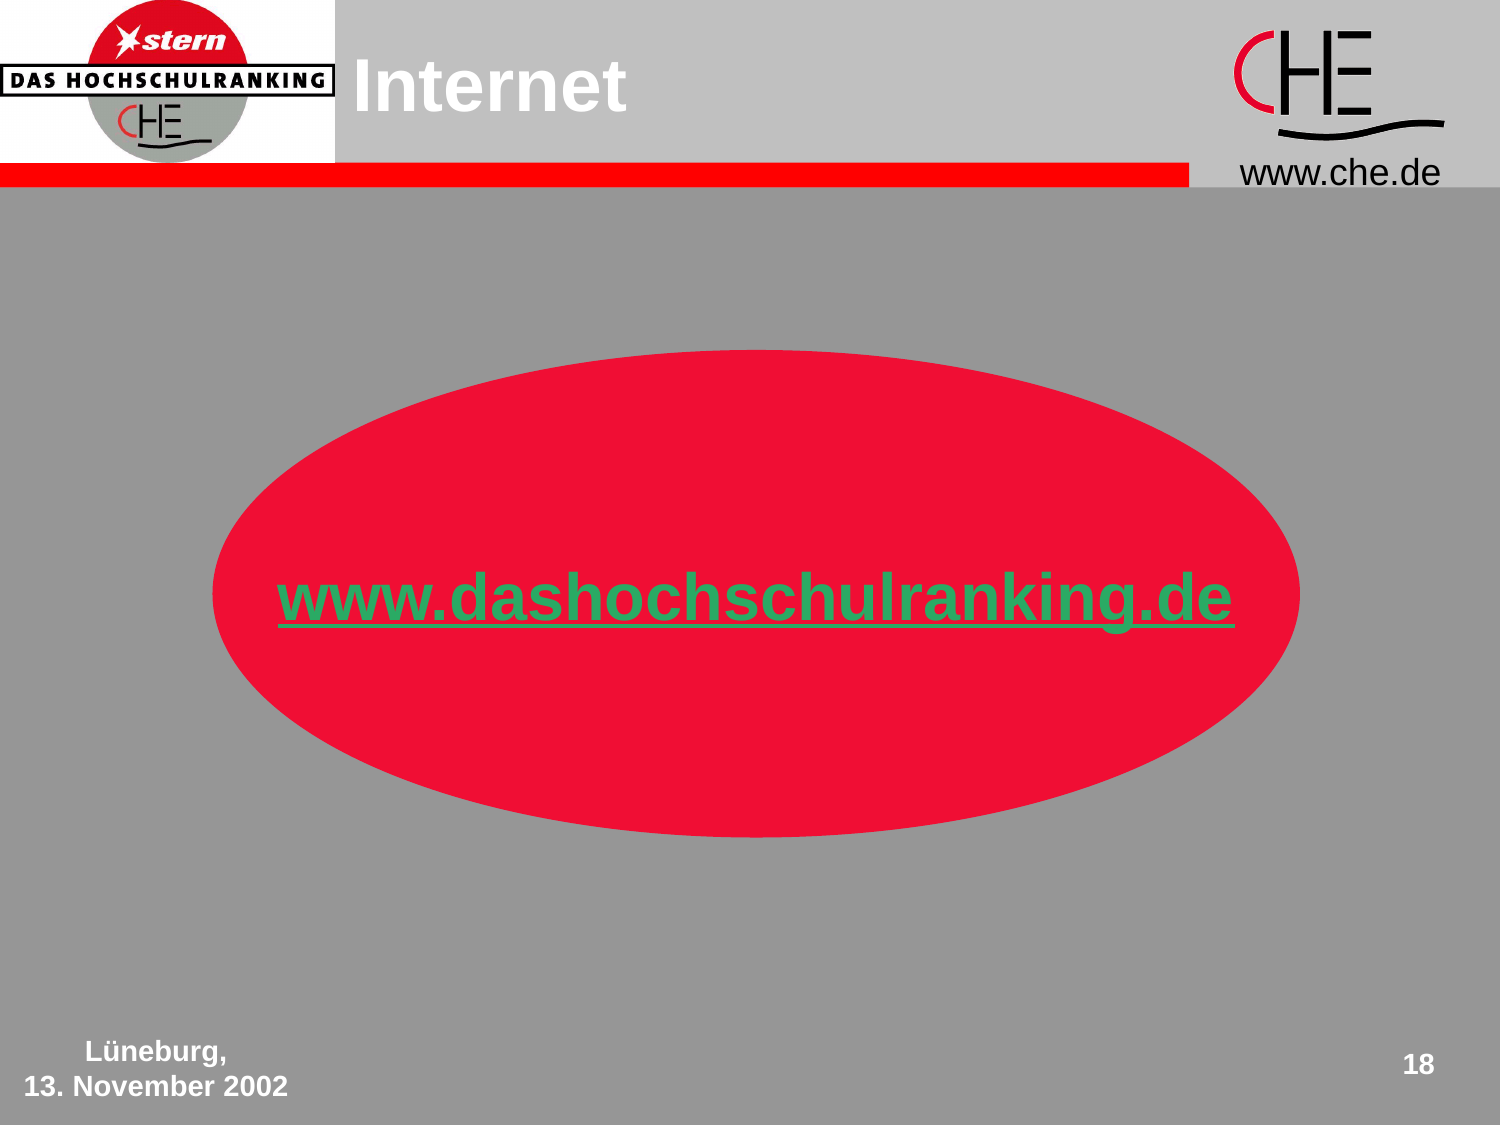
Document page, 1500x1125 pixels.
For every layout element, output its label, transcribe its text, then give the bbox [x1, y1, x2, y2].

text_box www.dashochschulranking.de [212, 349, 1300, 838]
slide_number 18 [1362, 1037, 1450, 1100]
picture [1233, 27, 1446, 143]
picture [0, 0, 335, 163]
title Internet [337, 0, 1213, 163]
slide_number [0, 1025, 313, 1100]
